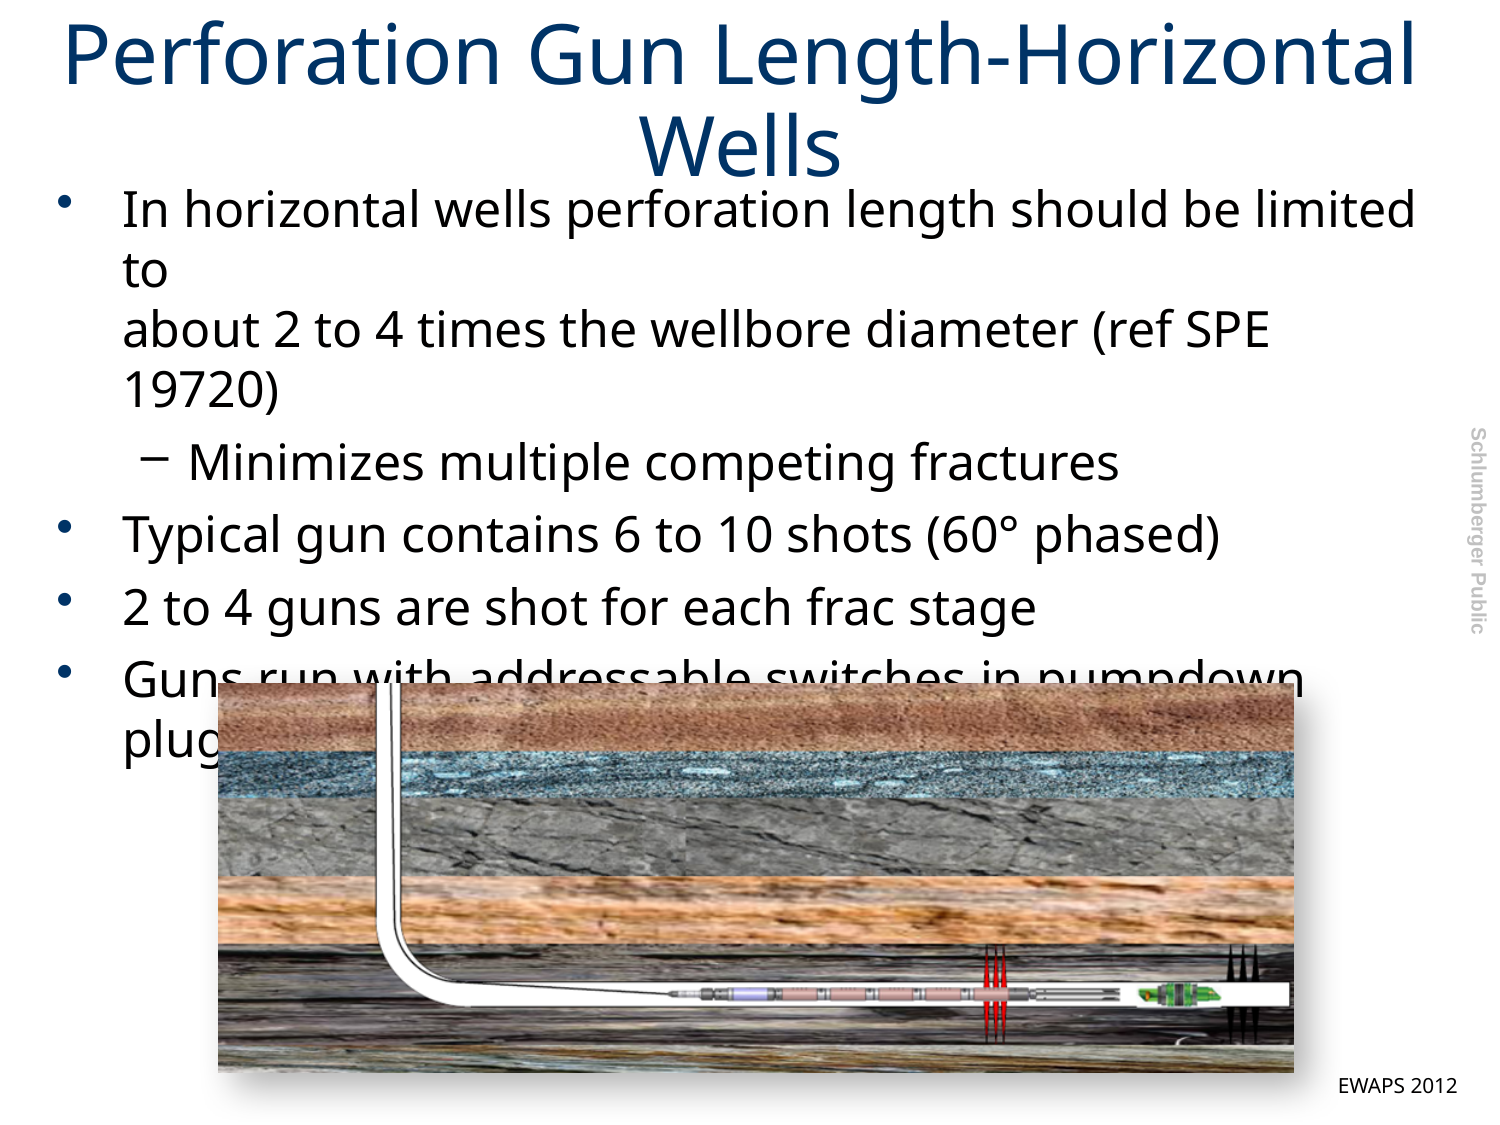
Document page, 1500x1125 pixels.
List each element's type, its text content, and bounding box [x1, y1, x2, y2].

picture [218, 683, 1294, 1073]
title Perforation Gun Length-Horizontal Wells [0, 7, 1483, 196]
text_box In horizontal wells perforation length should be limited to about 2 to 4 times the wellbore diameter (ref SPE 19720) Minimizes multiple competing fractures Typical gun contains 6 to 10 shots (60° phased) 2 to 4 guns are shot for each frac stage Guns run with addressable switches in pumpdown plug-n-perf mode [41, 170, 1447, 820]
